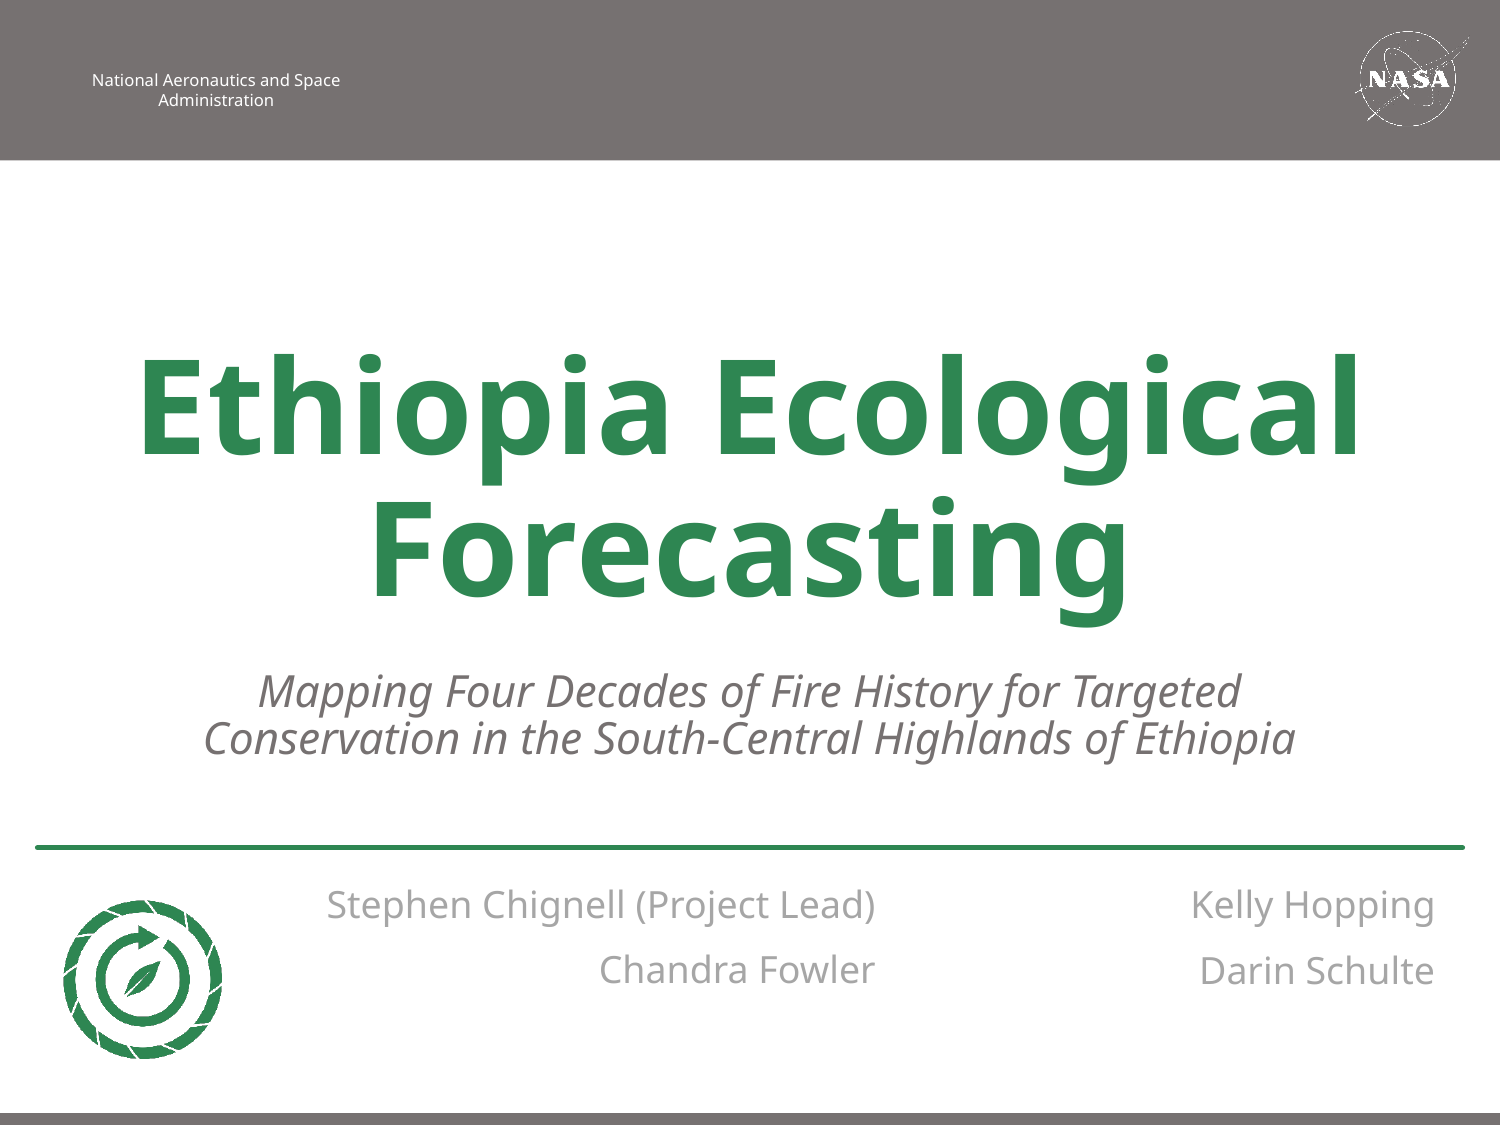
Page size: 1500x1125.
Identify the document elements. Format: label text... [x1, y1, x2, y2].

list Chandra Fowler [368, 943, 891, 1005]
picture [59, 896, 226, 1063]
list Mapping Four Decades of Fire History for Targeted Conservation in the South-Central Highlands of Ethiopia [187, 661, 1313, 809]
list Ethiopia Ecological Forecasting [112, 233, 1388, 633]
list Kelly Hopping [928, 878, 1451, 940]
list Stephen Chignell (Project Lead) [213, 878, 891, 940]
picture [1332, 0, 1487, 170]
list Darin Schulte [928, 944, 1451, 1005]
